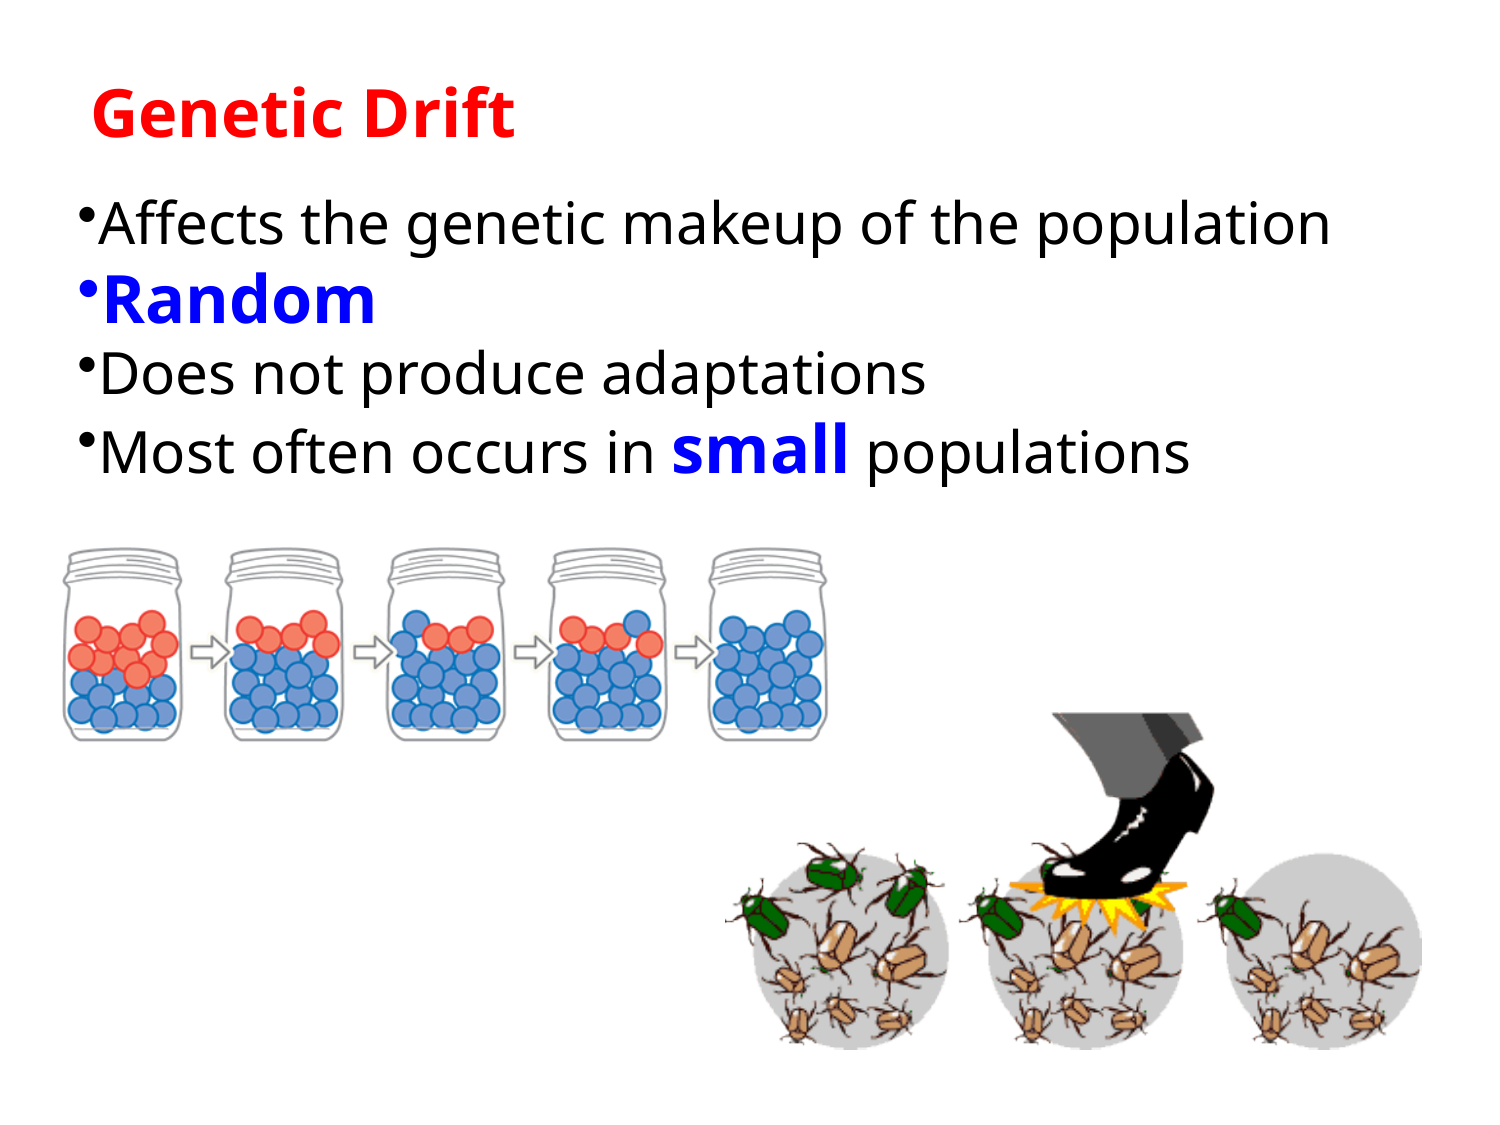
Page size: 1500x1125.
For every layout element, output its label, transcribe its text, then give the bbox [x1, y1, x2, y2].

text_box Genetic Drift [75, 62, 550, 158]
picture [62, 524, 1422, 1051]
text_box Affects the genetic makeup of the population Random Does not produce adaptations Most often occurs in small populations [62, 178, 1450, 494]
